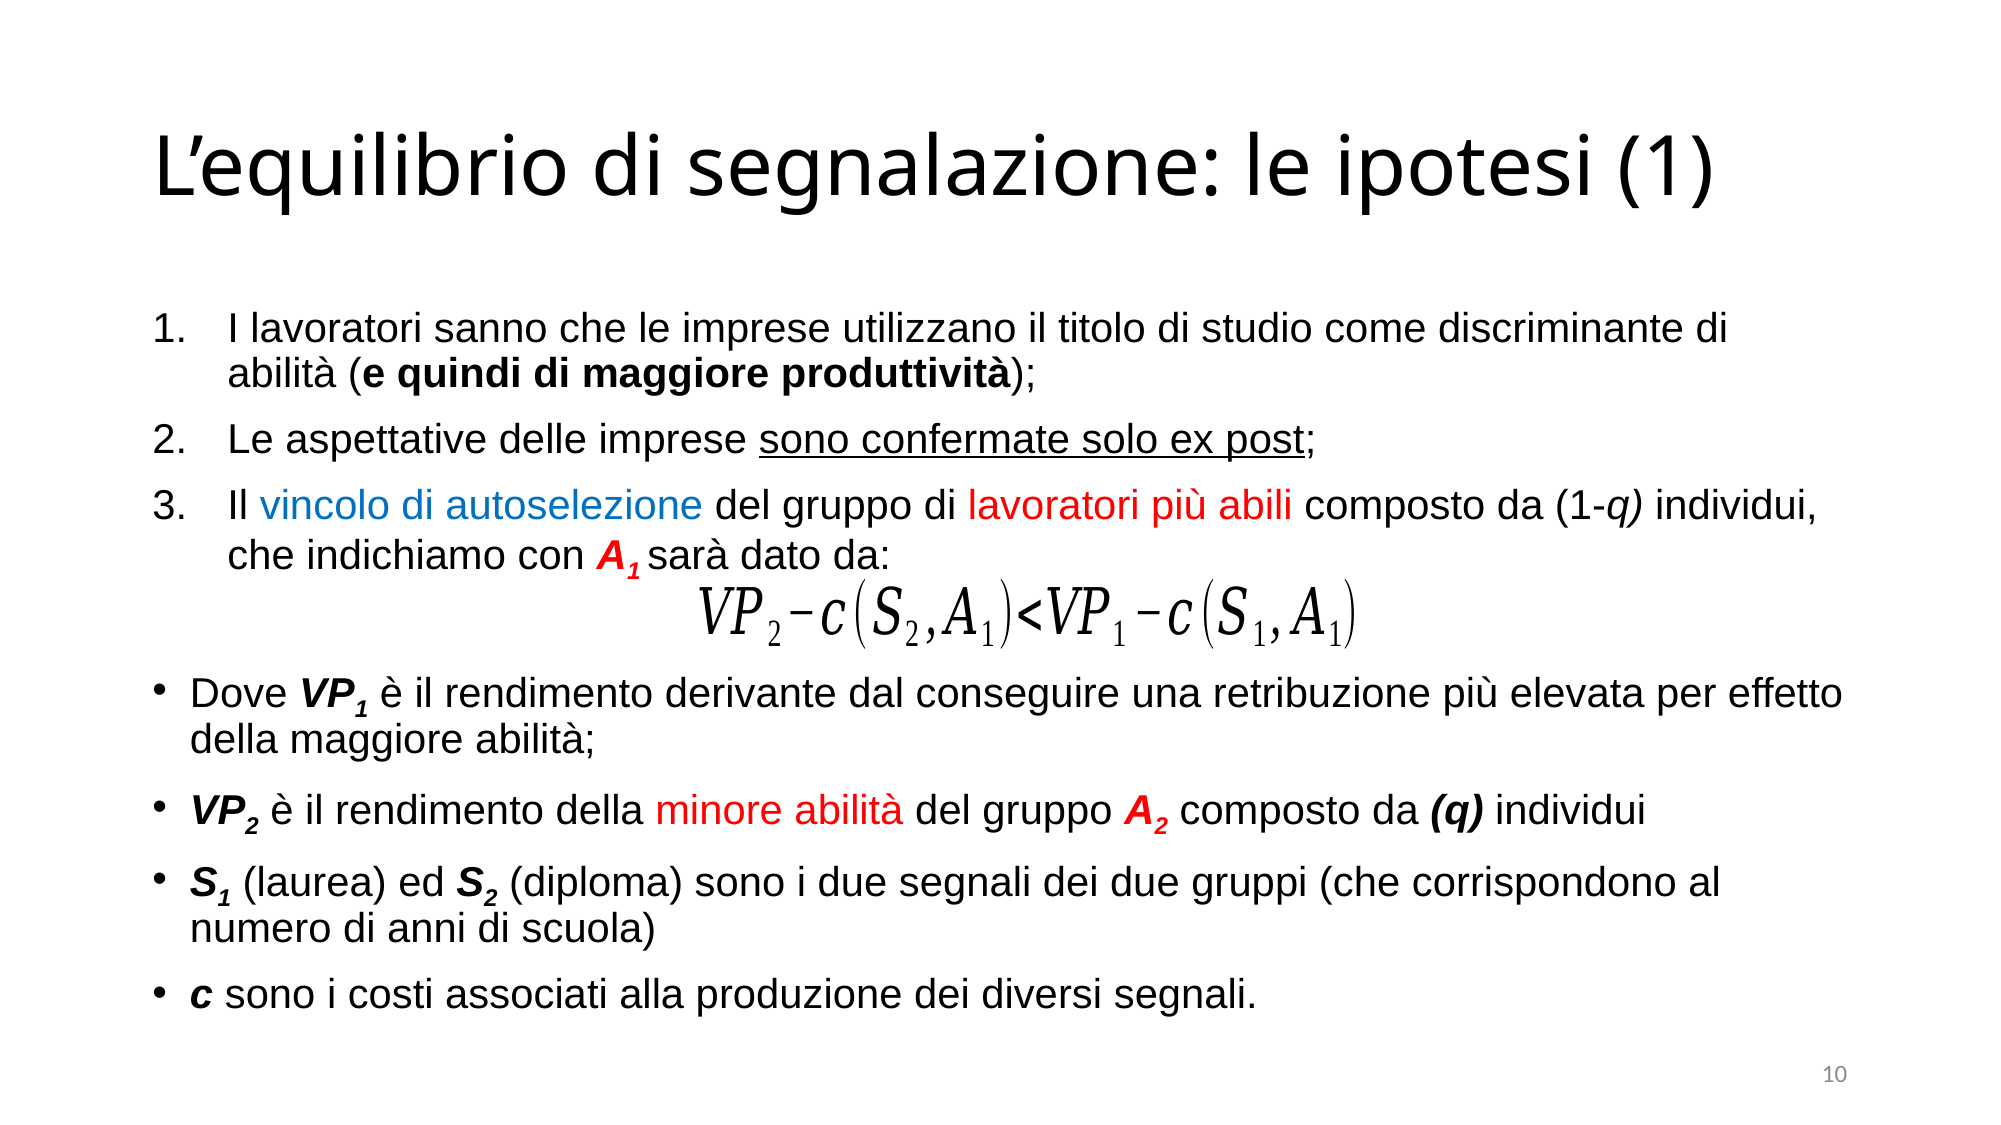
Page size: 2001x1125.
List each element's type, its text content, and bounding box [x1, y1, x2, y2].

slide_number 10 [1412, 1042, 1863, 1103]
list I lavoratori sanno che le imprese utilizzano il titolo di studio come discriminante di abilità (e quindi di maggiore produttività); Le aspettative delle imprese sono confermate solo ex post; Il vincolo di autoselezione del gruppo di lavoratori più abili composto da (1-q) individui, che indichiamo con A1 sarà dato da: Dove VP1 è il rendimento derivante dal conseguire una retribuzione più elevata per effetto della maggiore abilità; VP2 è il rendimento della minore abilità del gruppo A2 composto da (q) individui S1 (laurea) ed S2 (diploma) sono i due segnali dei due gruppi (che corrispondono al numero di anni di scuola) c sono i costi associati alla produzione dei diversi segnali. [137, 299, 1863, 1014]
title L’equilibrio di segnalazione: le ipotesi (1) [137, 59, 1863, 278]
